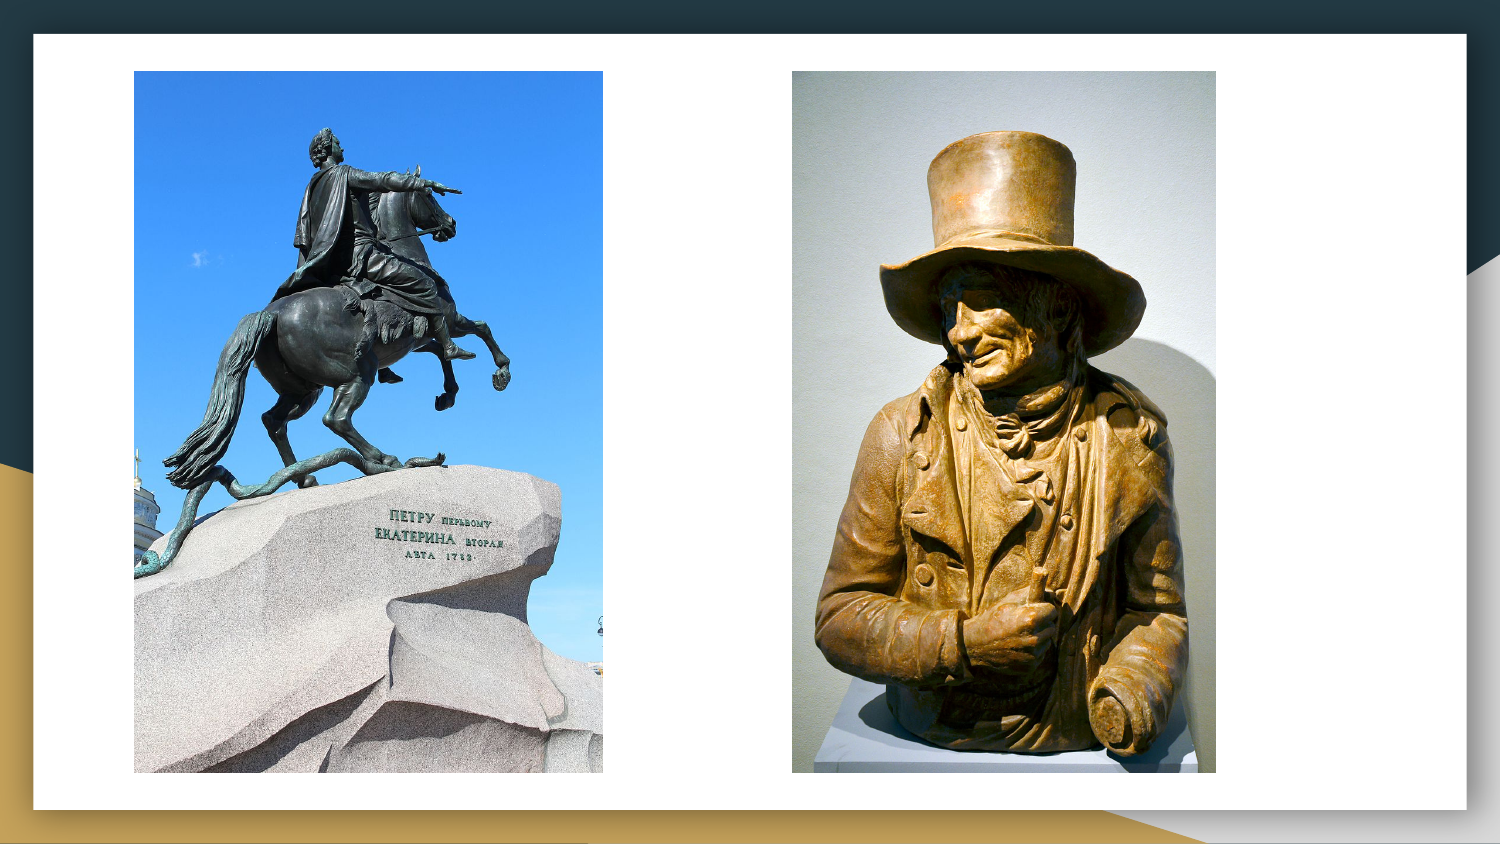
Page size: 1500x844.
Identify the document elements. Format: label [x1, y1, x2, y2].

picture [792, 70, 1216, 773]
picture [134, 70, 603, 773]
